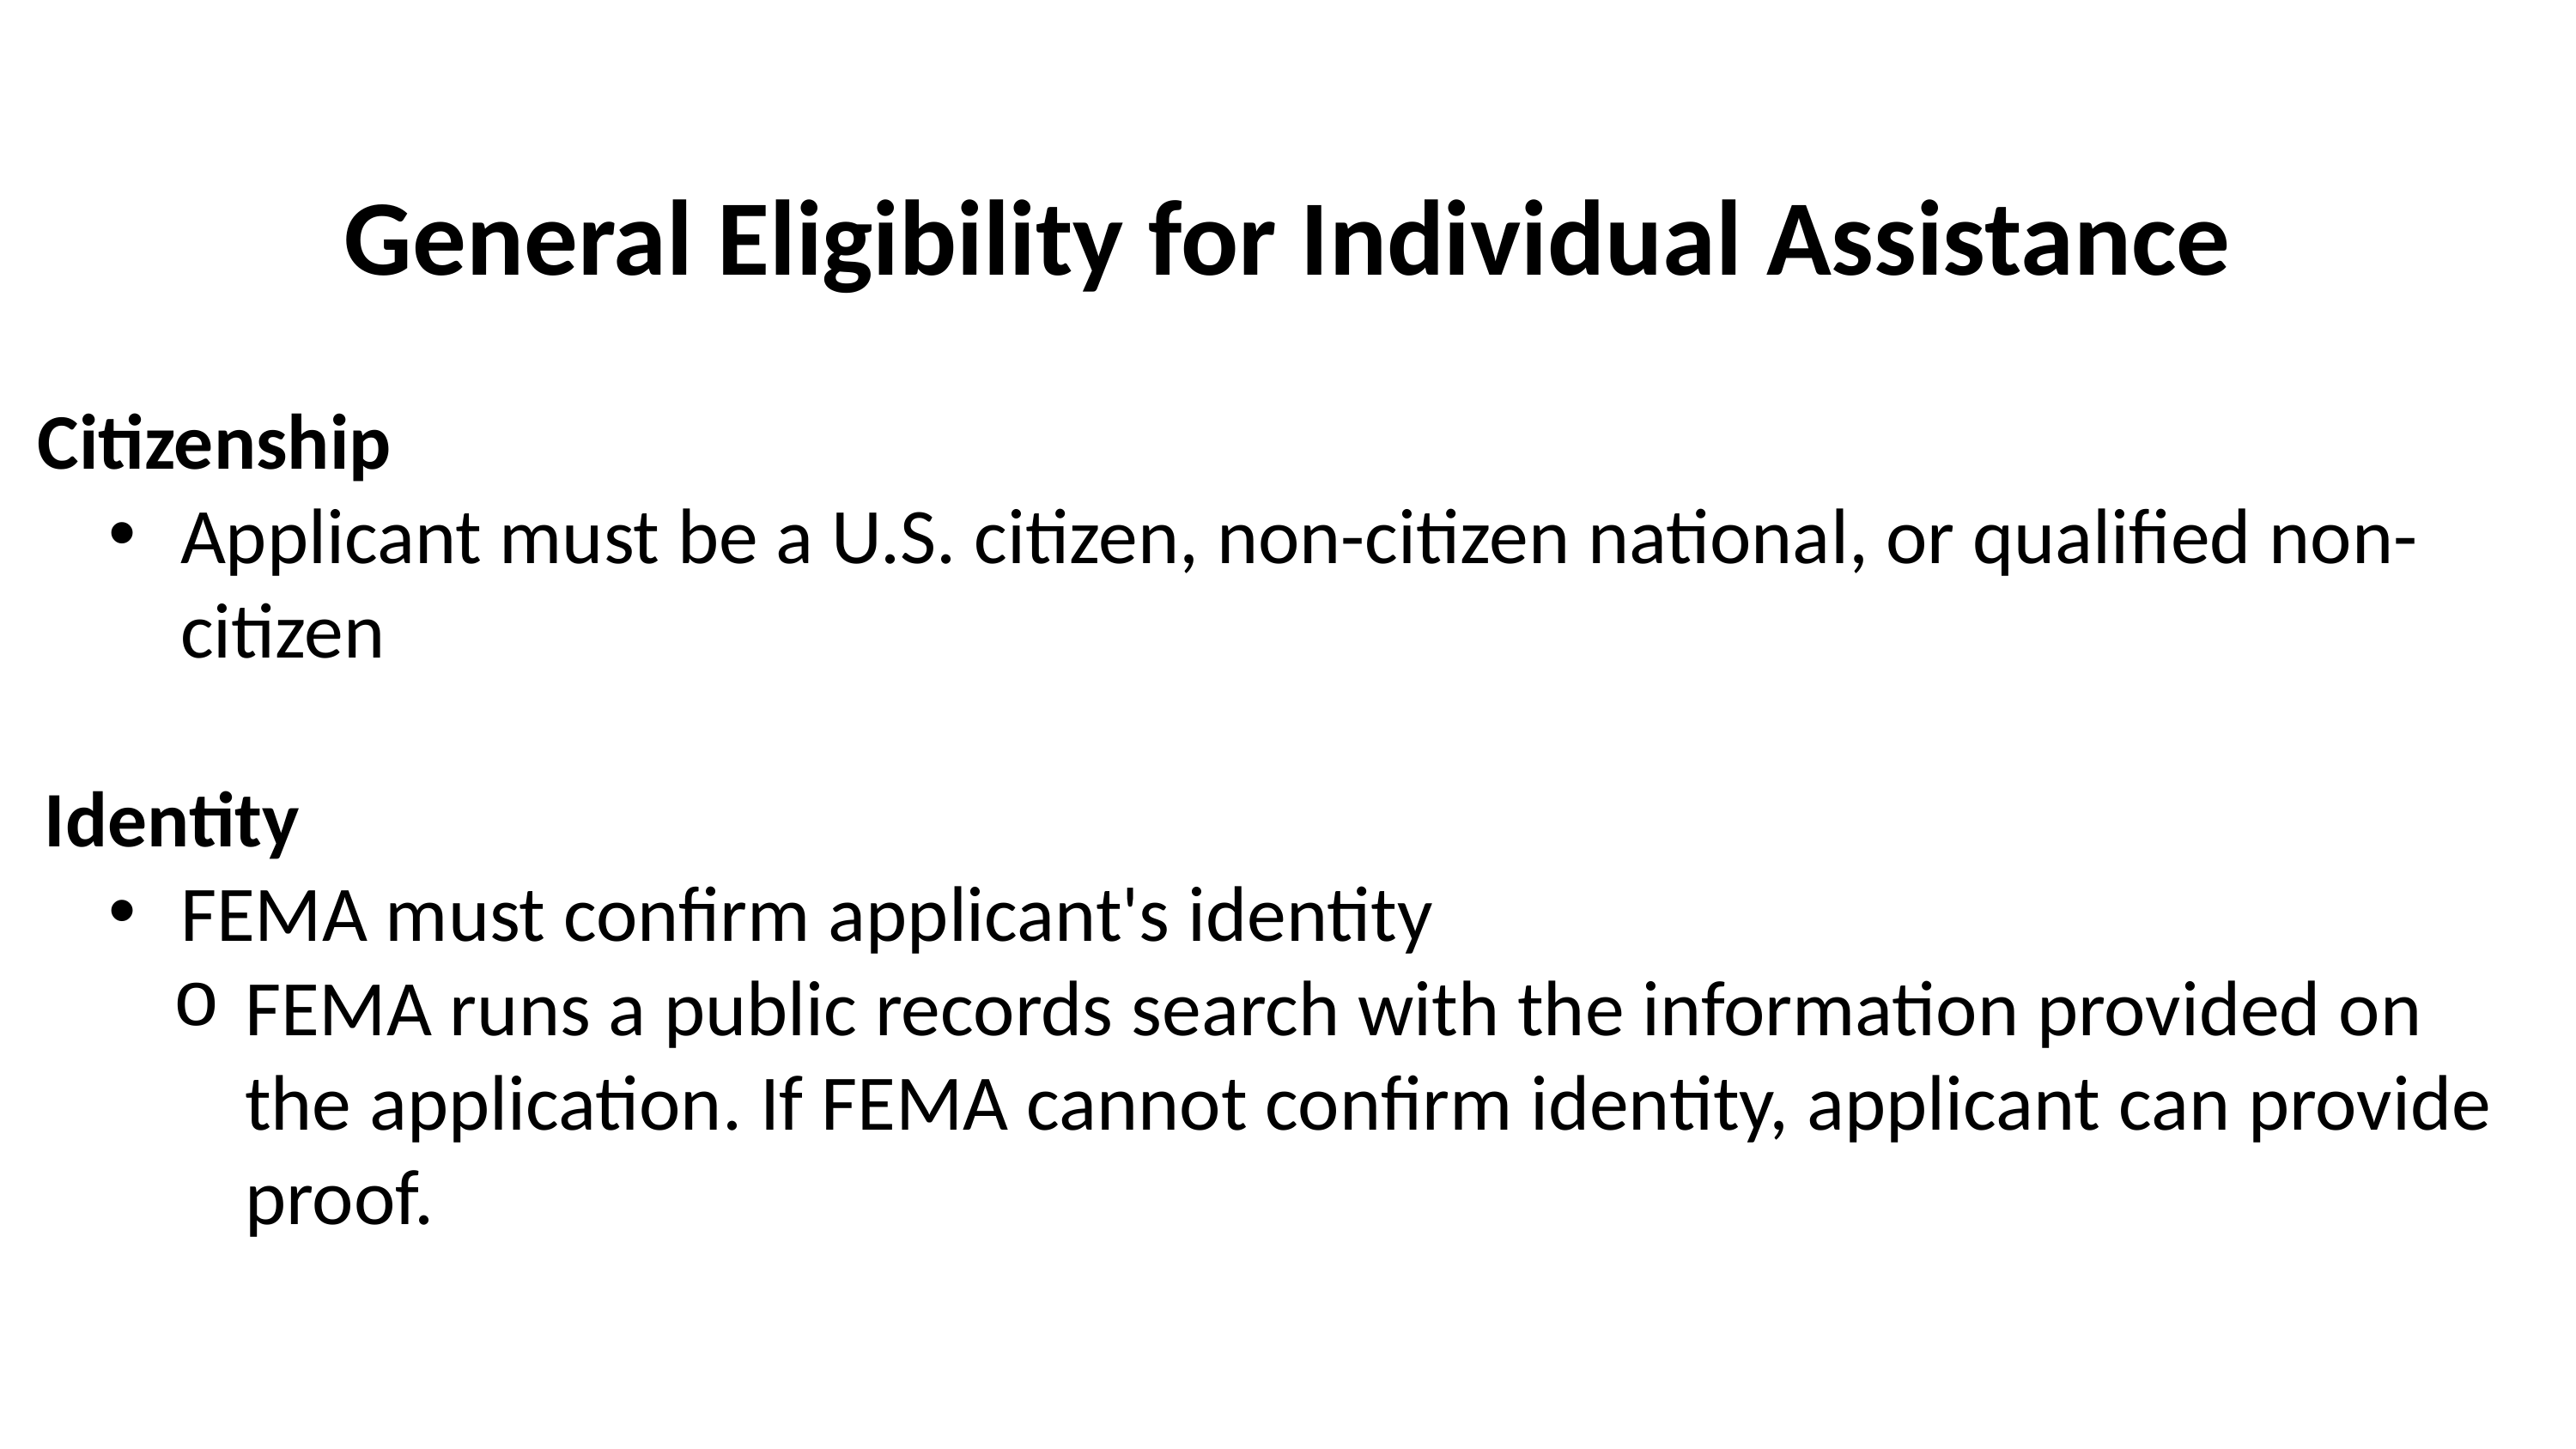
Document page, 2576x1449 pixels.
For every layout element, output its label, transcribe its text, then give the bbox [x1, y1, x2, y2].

text_box General Eligibility for Individual Assistance Citizenship Applicant must be a U.S. citizen, non-citizen national, or qualified non-citizen Identity FEMA must confirm applicant's identity FEMA runs a public records search with the information provided on the application. If FEMA cannot confirm identity, applicant can provide proof. [37, 202, 2539, 1240]
